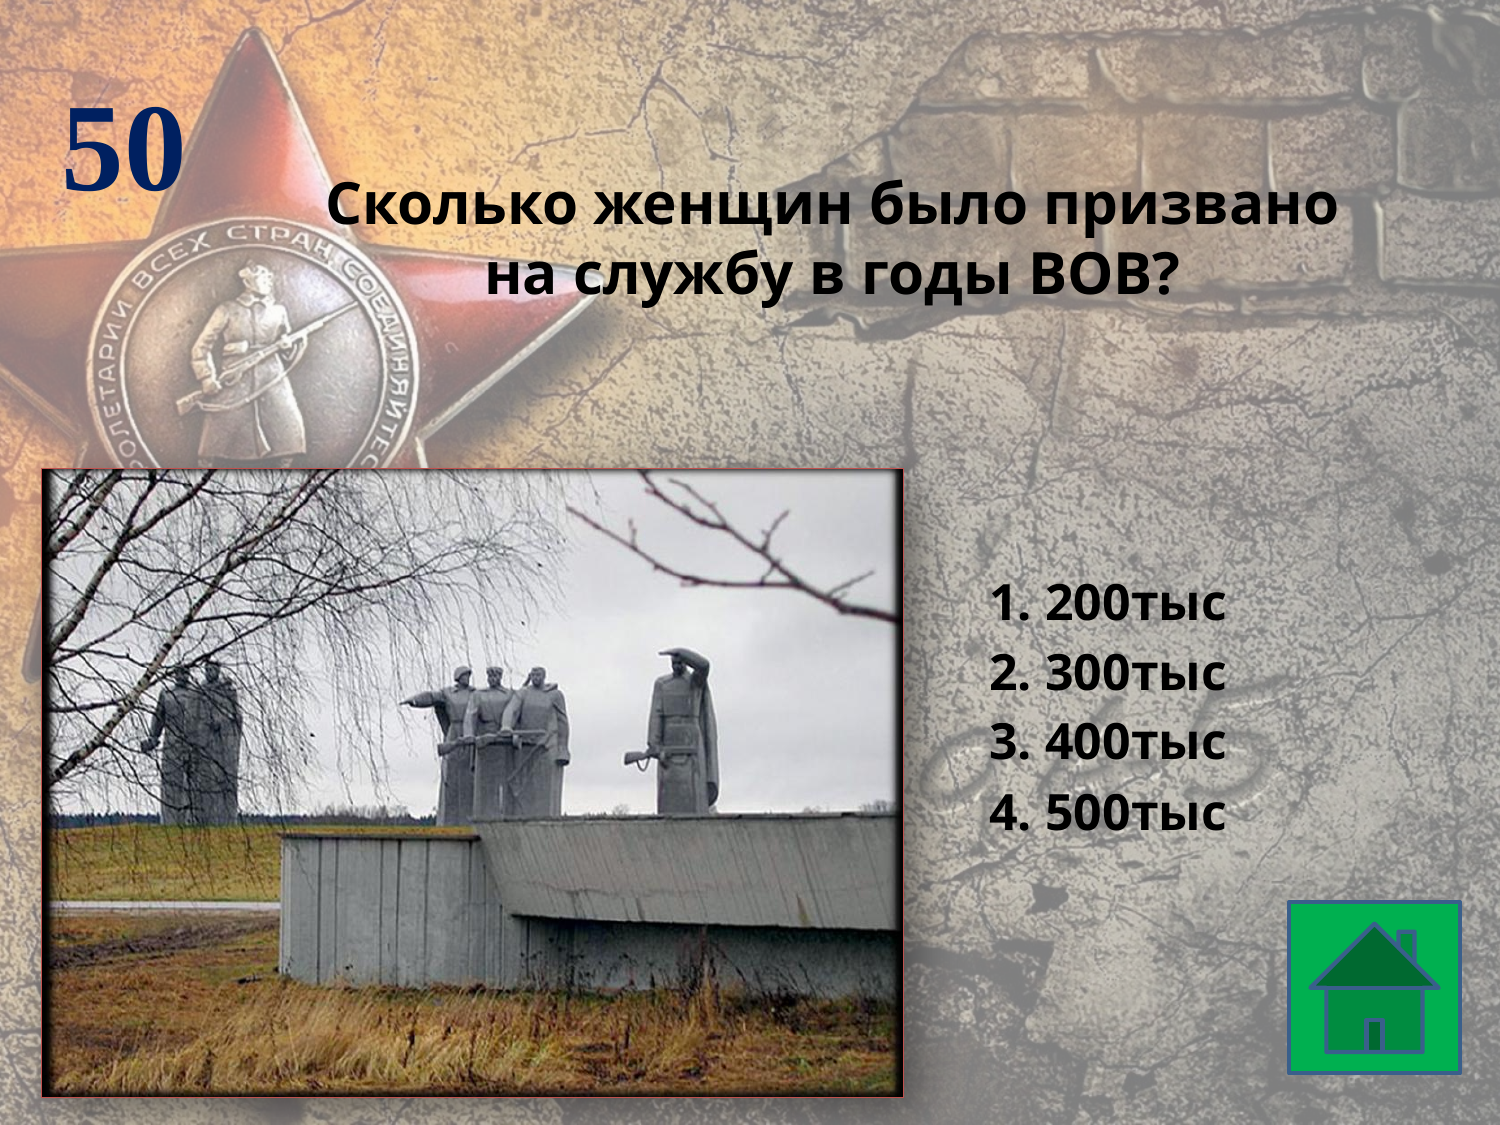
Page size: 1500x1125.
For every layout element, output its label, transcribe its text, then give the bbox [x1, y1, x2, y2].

title Сколько женщин было призвано на службу в годы ВОВ? [289, 62, 1376, 384]
text_box [574, 32, 1091, 62]
list 200тыс 300тыс 400тыс 500тыс [974, 562, 1447, 695]
picture [40, 467, 904, 1098]
text_box [1287, 900, 1462, 1075]
text_box 50 [46, 58, 235, 224]
